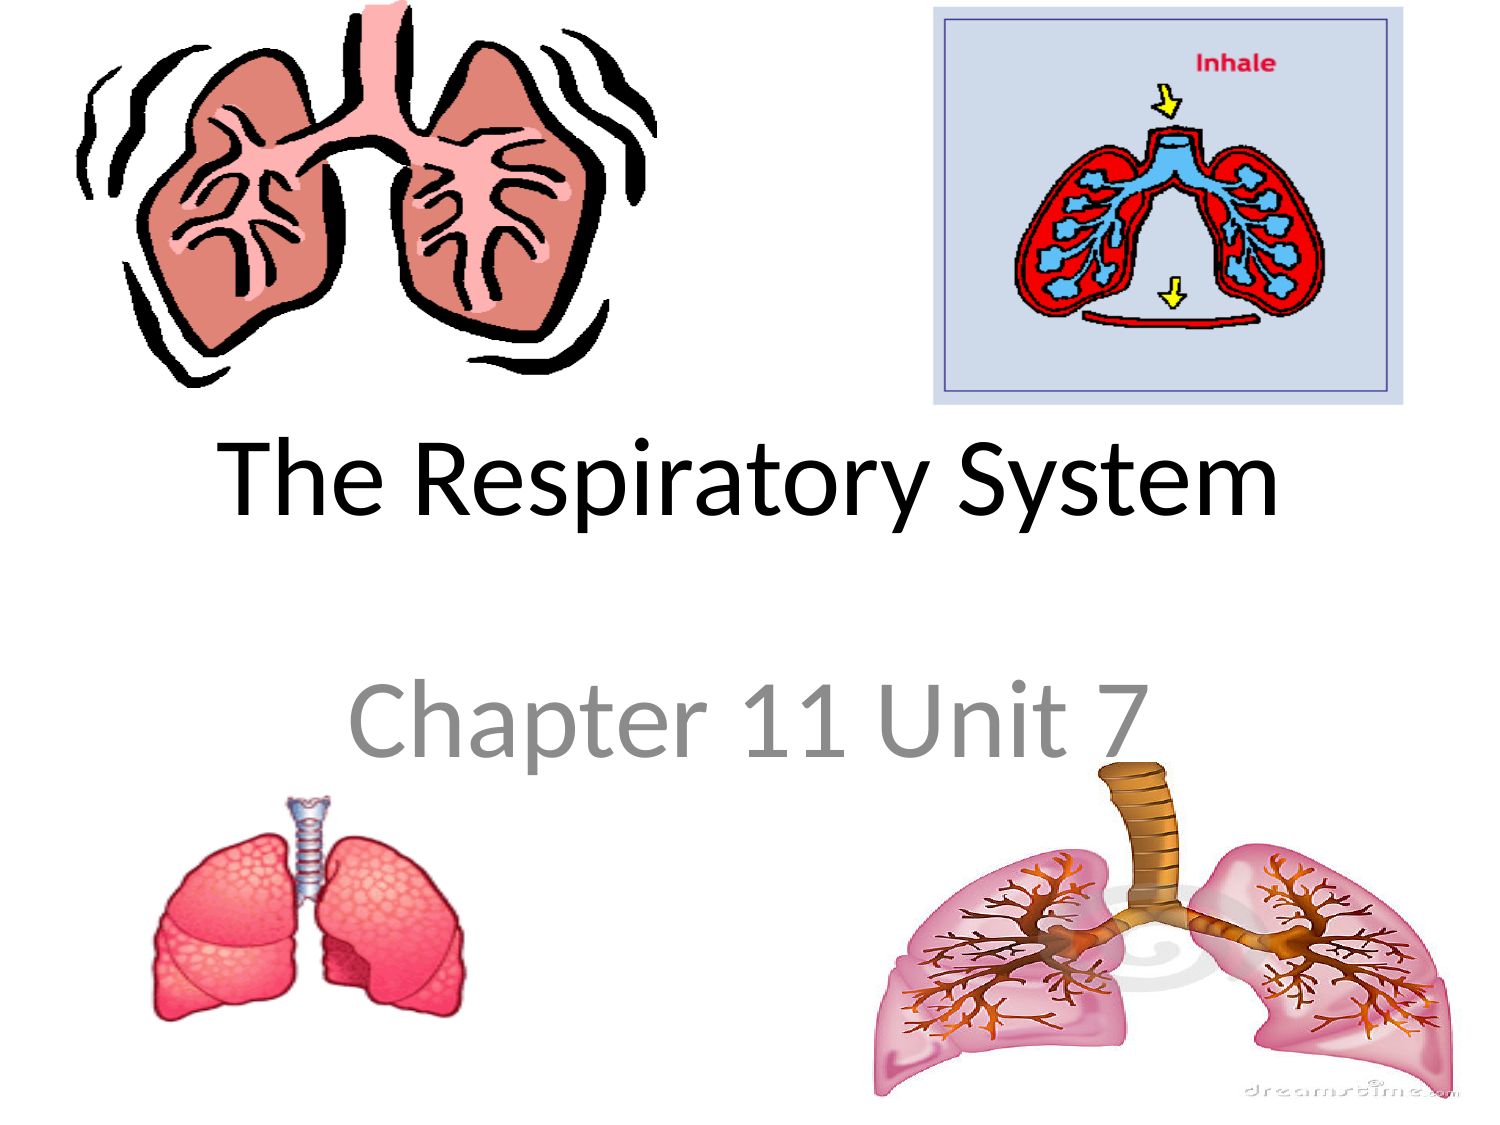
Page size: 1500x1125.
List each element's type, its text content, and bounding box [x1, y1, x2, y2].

picture [924, 0, 1413, 413]
title The Respiratory System [112, 349, 1388, 591]
subtitle Chapter 11 Unit 7 [225, 637, 1275, 925]
picture [862, 762, 1466, 1101]
picture [112, 787, 513, 1044]
picture [74, 0, 657, 388]
